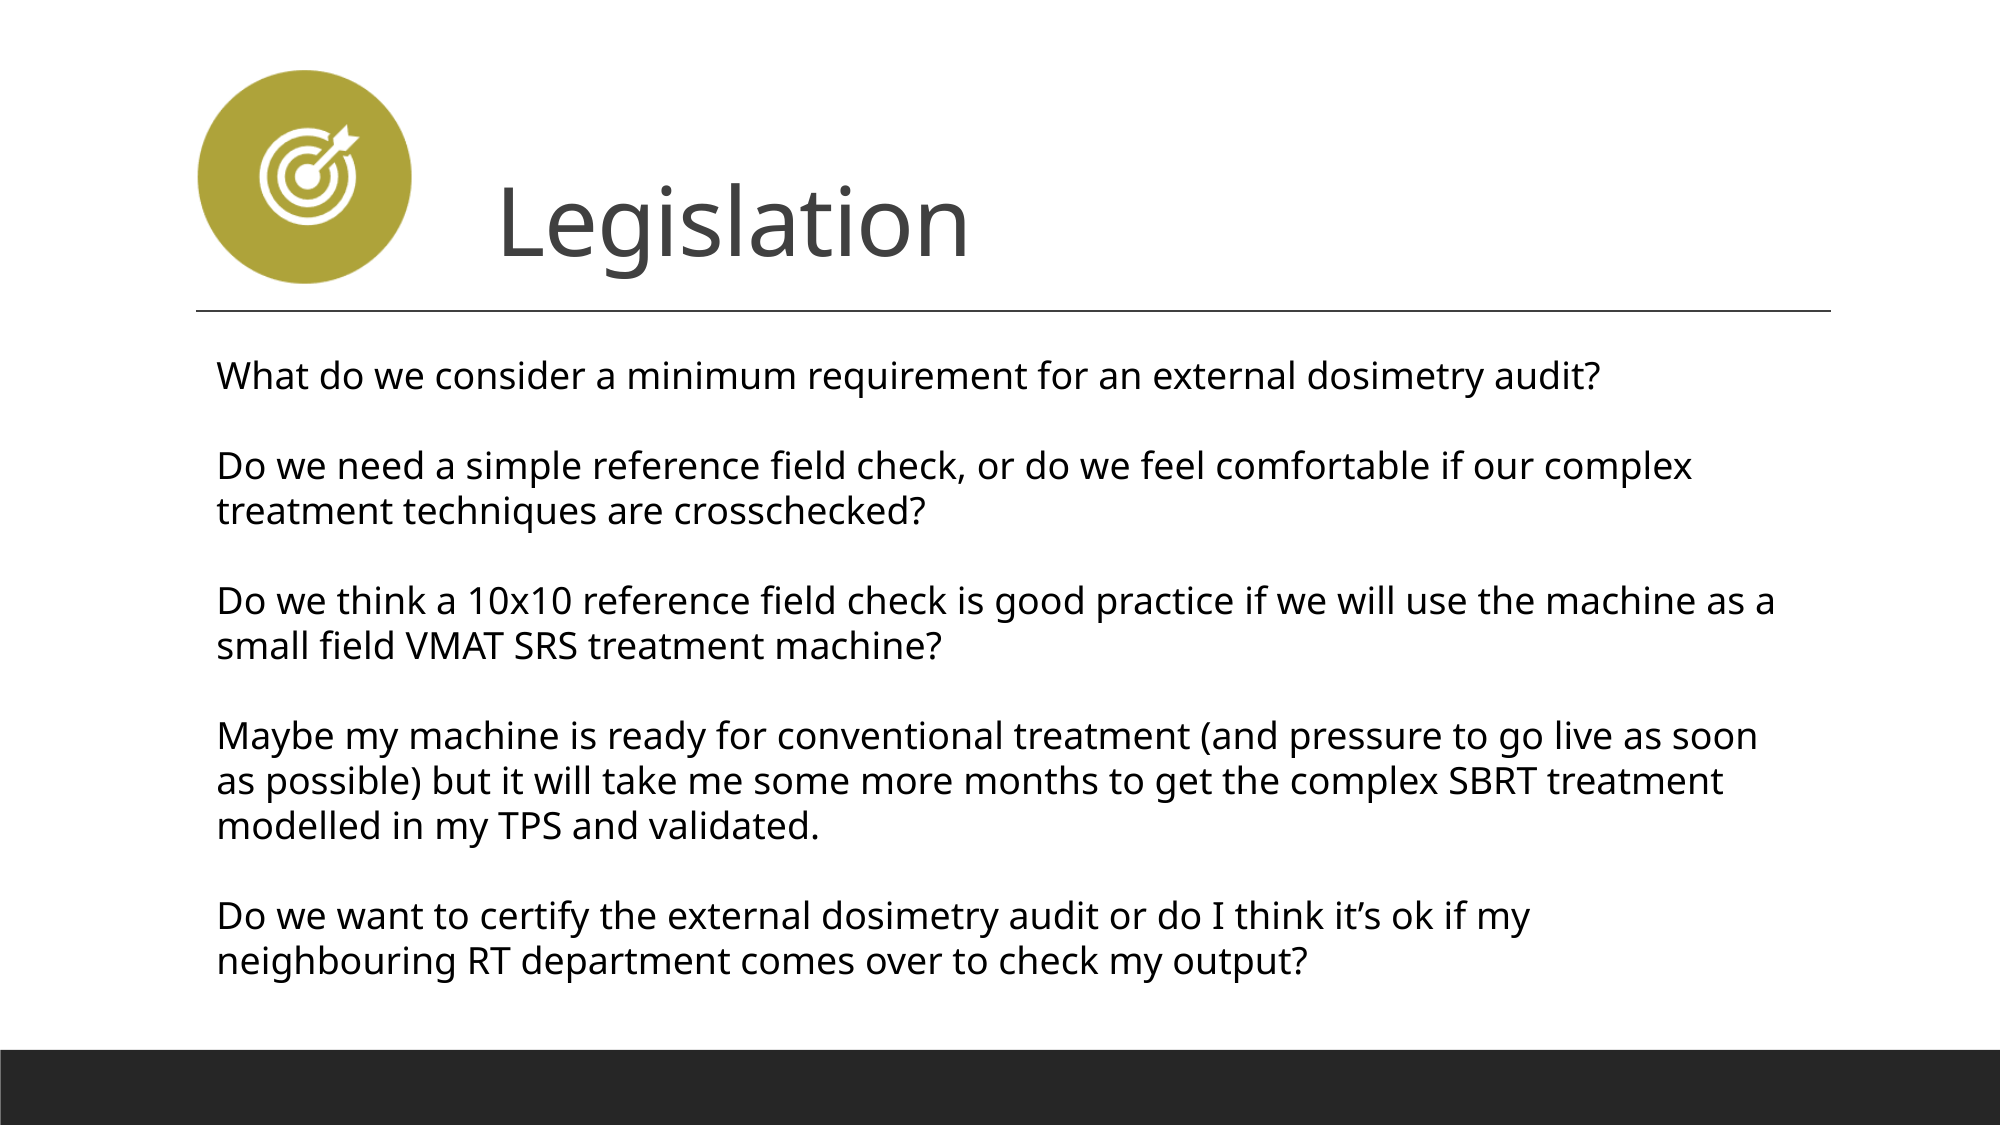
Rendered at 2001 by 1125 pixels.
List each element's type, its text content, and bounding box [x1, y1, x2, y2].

text_box What do we consider a minimum requirement for an external dosimetry audit? Do we need a simple reference field check, or do we feel comfortable if our complex treatment techniques are crosschecked? Do we think a 10x10 reference field check is good practice if we will use the machine as a small field VMAT SRS treatment machine? Maybe my machine is ready for conventional treatment (and pressure to go live as soon as possible) but it will take me some more months to get the complex SBRT treatment modelled in my TPS and validated. Do we want to certify the external dosimetry audit or do I think it’s ok if my neighbouring RT department comes over to check my output? [201, 344, 1798, 990]
title Legislation [180, 47, 1830, 285]
picture [179, 58, 426, 298]
